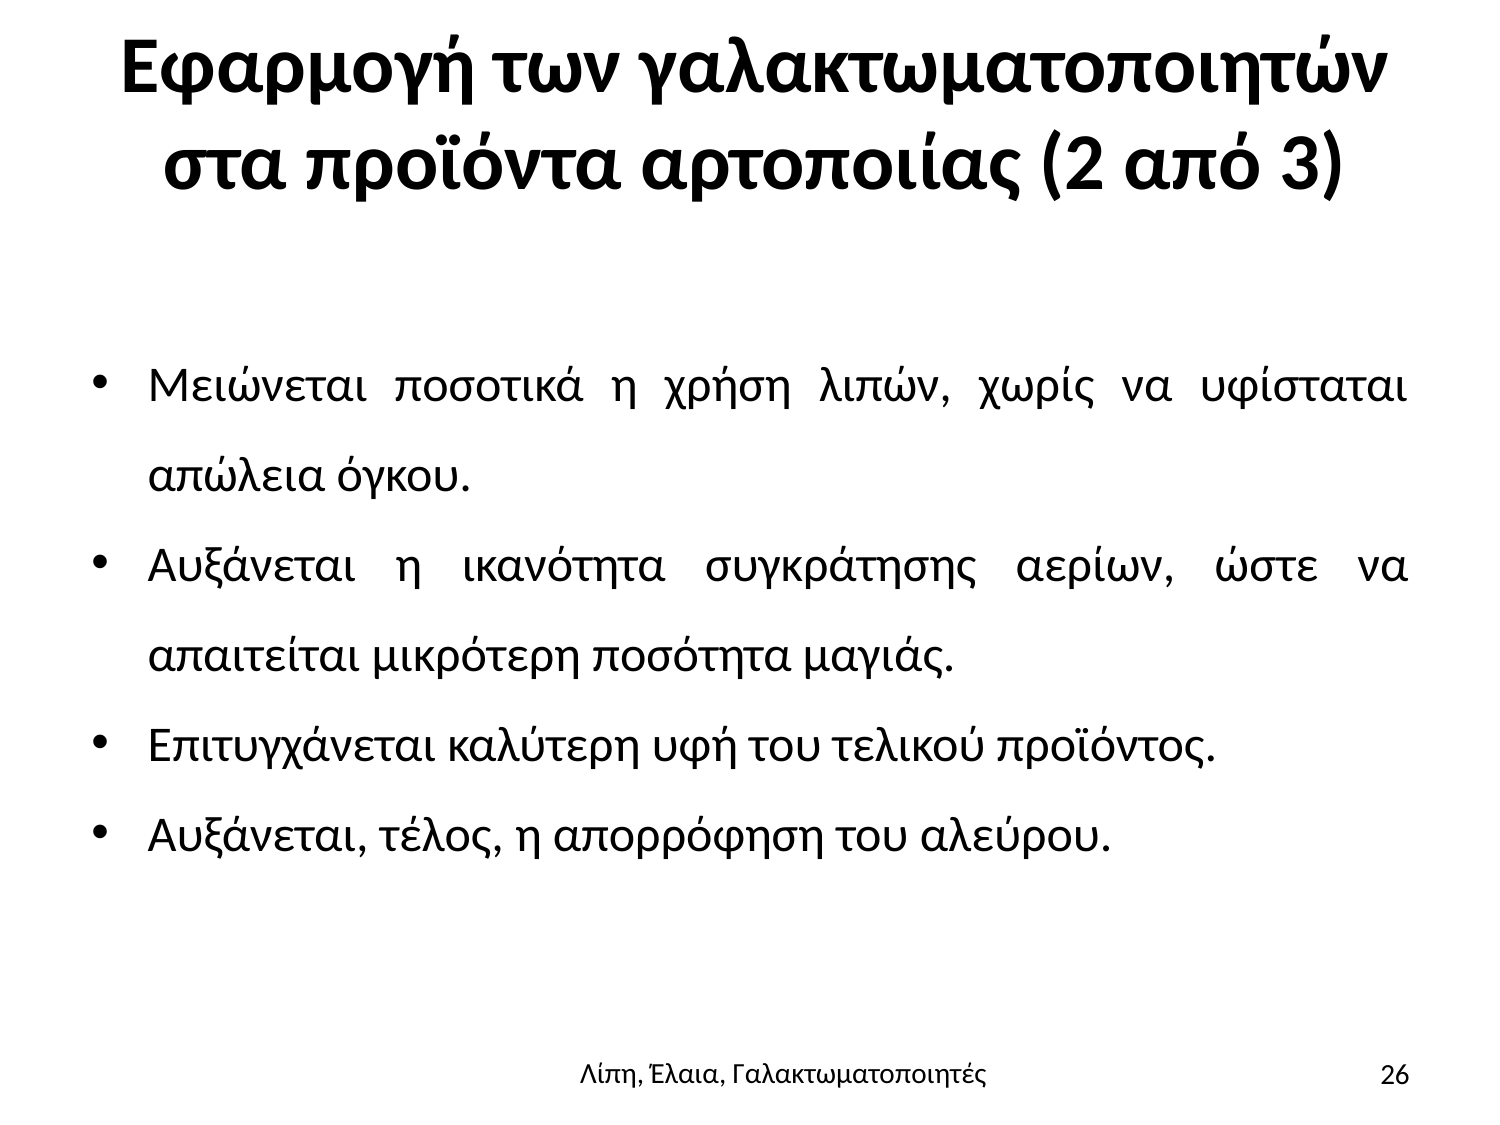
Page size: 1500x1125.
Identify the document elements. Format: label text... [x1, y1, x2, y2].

text_box Μειώνεται ποσοτικά η χρήση λιπών, χωρίς να υφίσταται απώλεια όγκου. Αυξάνεται η ικανότητα συγκράτησης αερίων, ώστε να απαιτείται μικρότερη ποσότητα μαγιάς. Επιτυγχάνεται καλύτερη υφή του τελικού προϊόντος. Αυξάνεται, τέλος, η απορρόφηση του αλεύρου. [76, 314, 1424, 870]
text_box Λίπη, Έλαια, Γαλακτωματοποιητές [521, 1046, 1046, 1125]
title Εφαρμογή των γαλακτωματοποιητών στα προϊόντα αρτοποιίας (2 από 3) [64, 7, 1447, 209]
slide_number 26 [1074, 1042, 1425, 1103]
